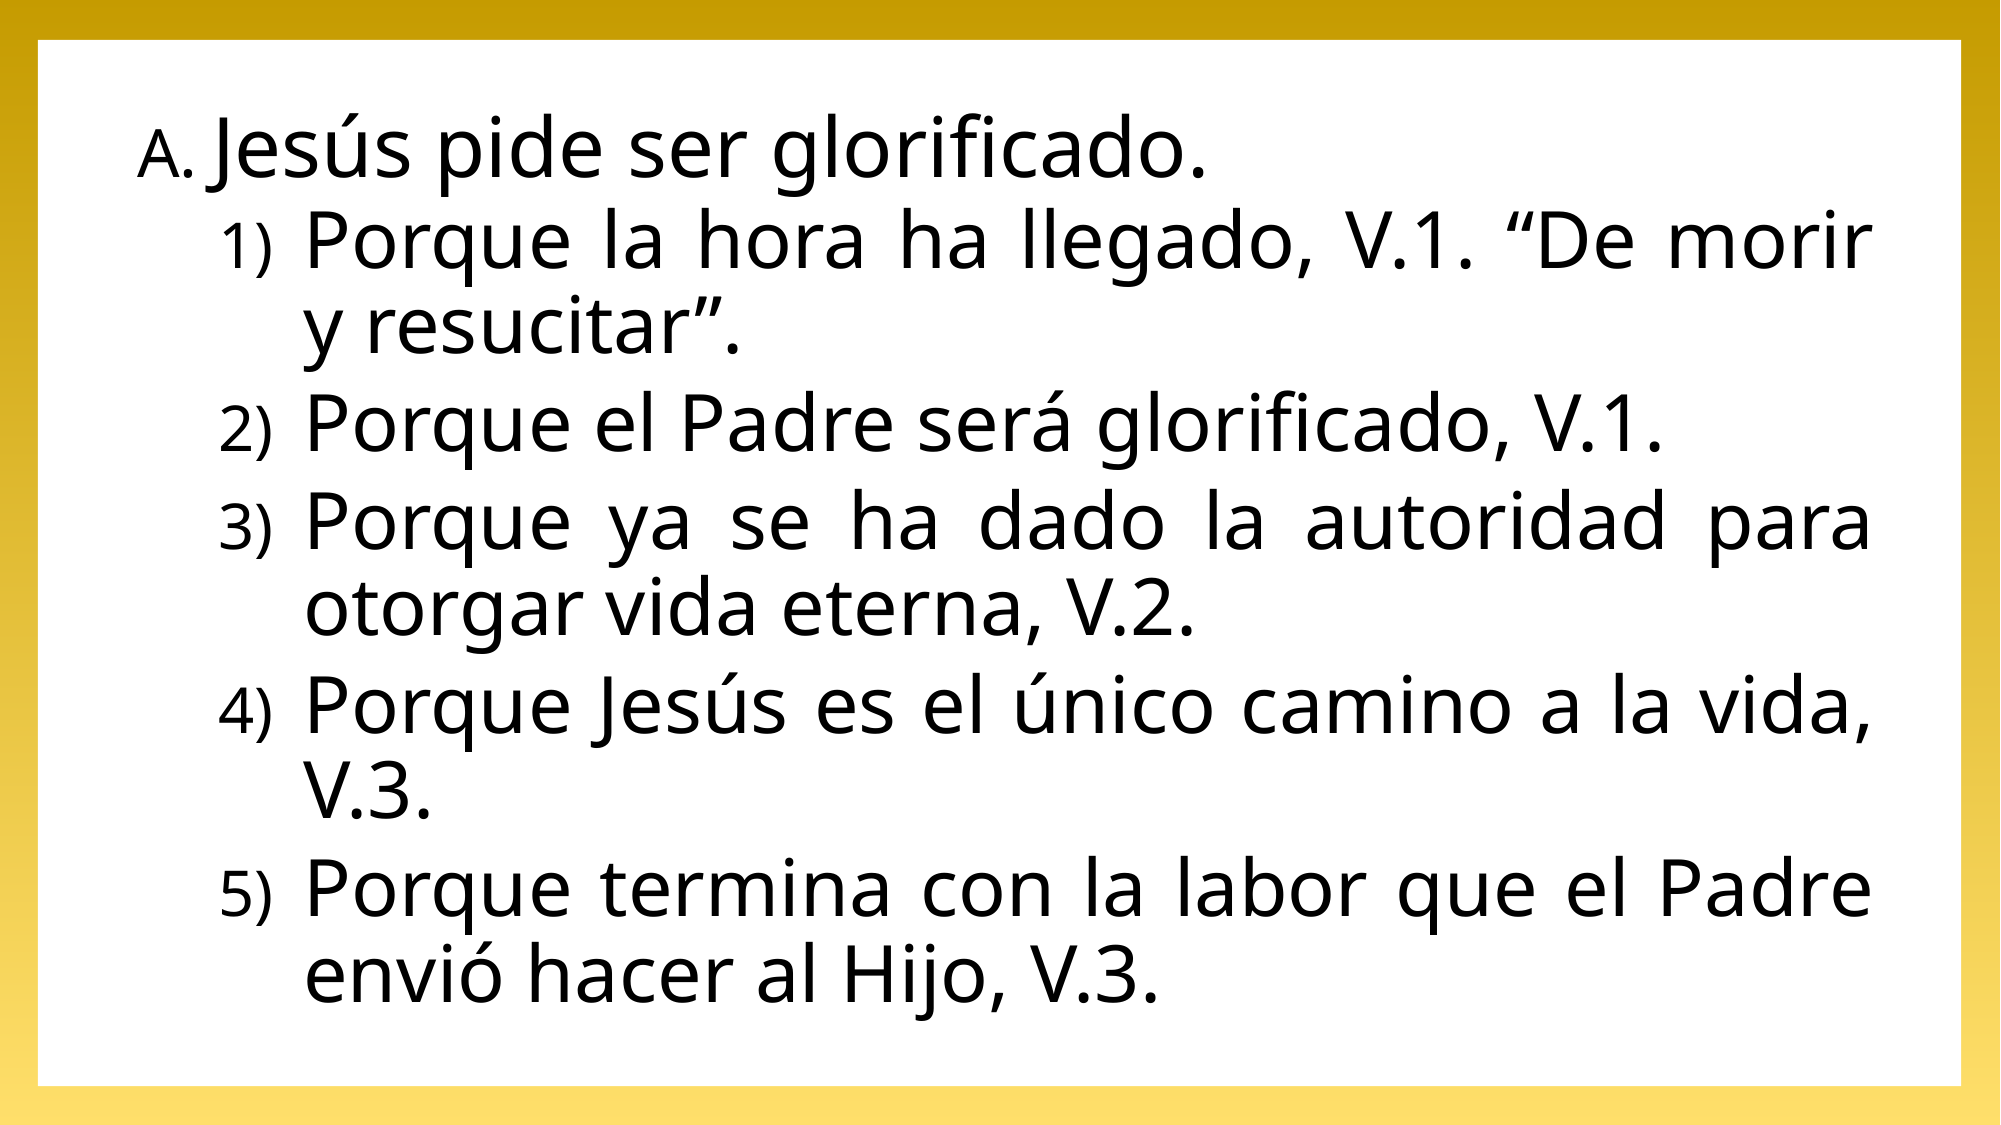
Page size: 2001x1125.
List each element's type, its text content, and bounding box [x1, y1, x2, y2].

list Jesús pide ser glorificado. Porque la hora ha llegado, V.1. “De morir y resucitar”. Porque el Padre será glorificado, V.1. Porque ya se ha dado la autoridad para otorgar vida eterna, V.2. Porque Jesús es el único camino a la vida, V.3. Porque termina con la labor que el Padre envió hacer al Hijo, V.3. [114, 90, 1891, 1035]
